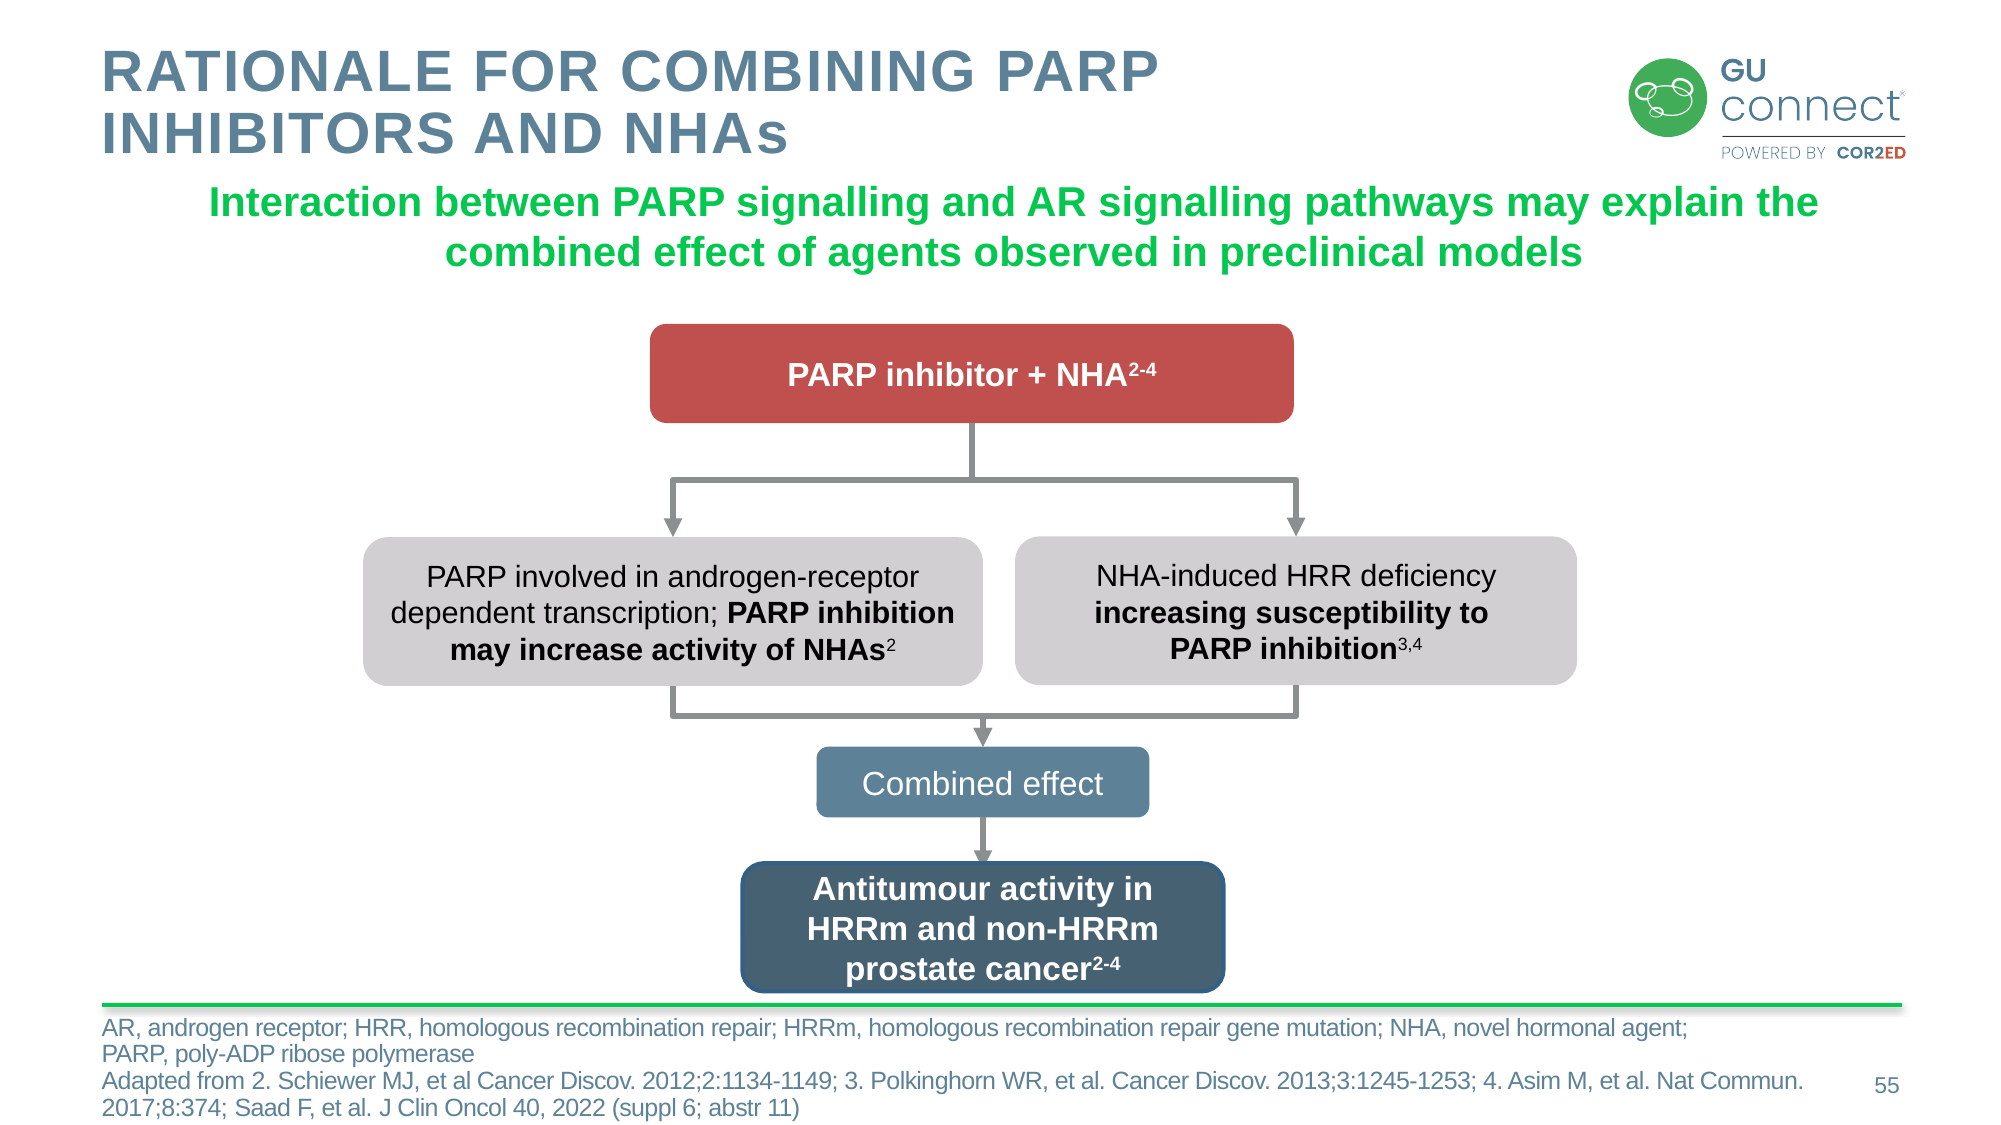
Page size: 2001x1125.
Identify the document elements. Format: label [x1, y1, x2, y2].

text_box [187, 167, 1842, 282]
picture [1626, 51, 1907, 165]
list [101, 1038, 1910, 1099]
slide_number [1771, 1054, 1900, 1115]
text_box [0, 323, 1578, 992]
title [101, 40, 1536, 173]
